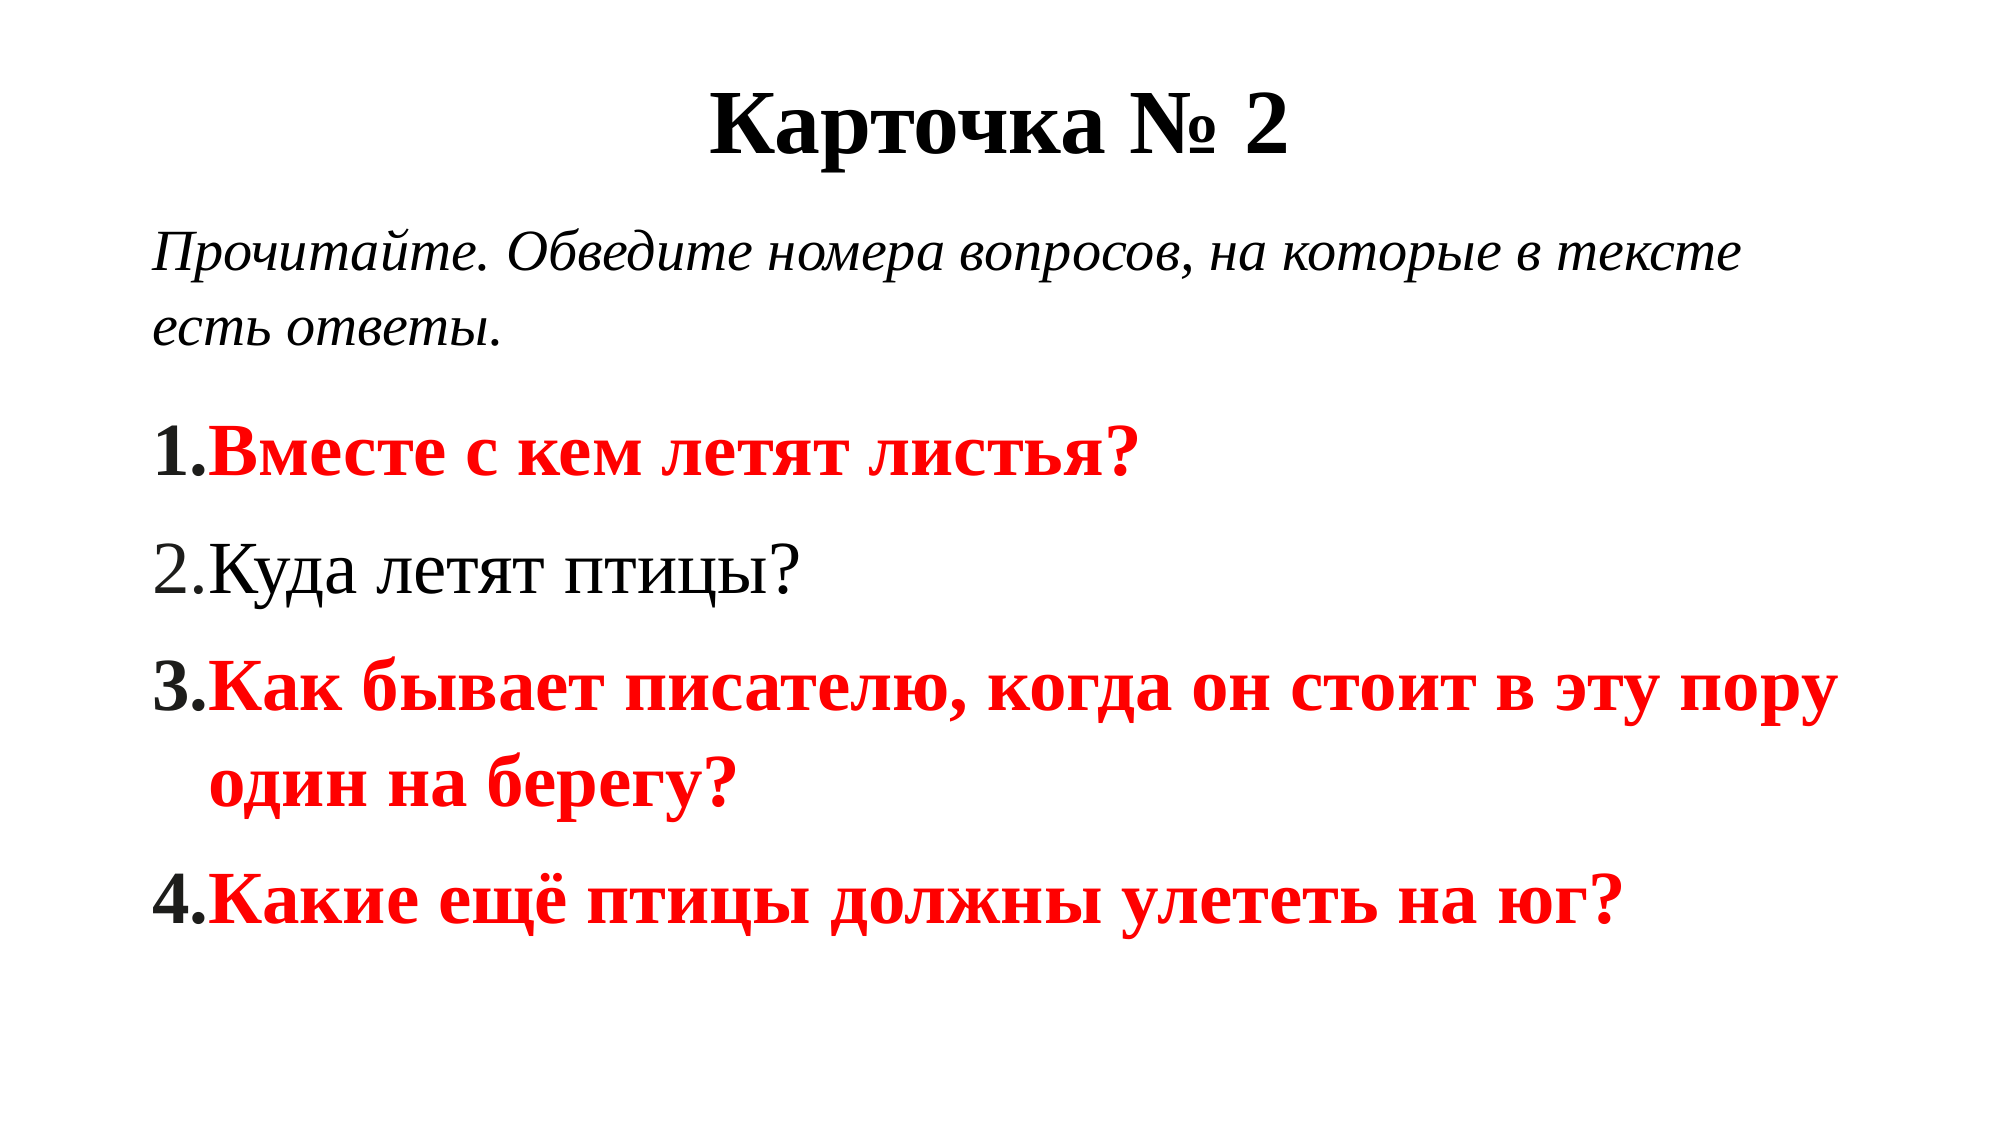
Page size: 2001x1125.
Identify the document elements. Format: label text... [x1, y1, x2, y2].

title Карточка № 2 [137, 59, 1863, 200]
list Прочитайте. Обведите номера вопросов, на которые в тексте есть ответы. Вместе с кем летят листья? Куда летят птицы? Как бывает писателю, когда он стоит в эту пору один на берегу? Какие ещё птицы должны улететь на юг? [137, 200, 1863, 1066]
